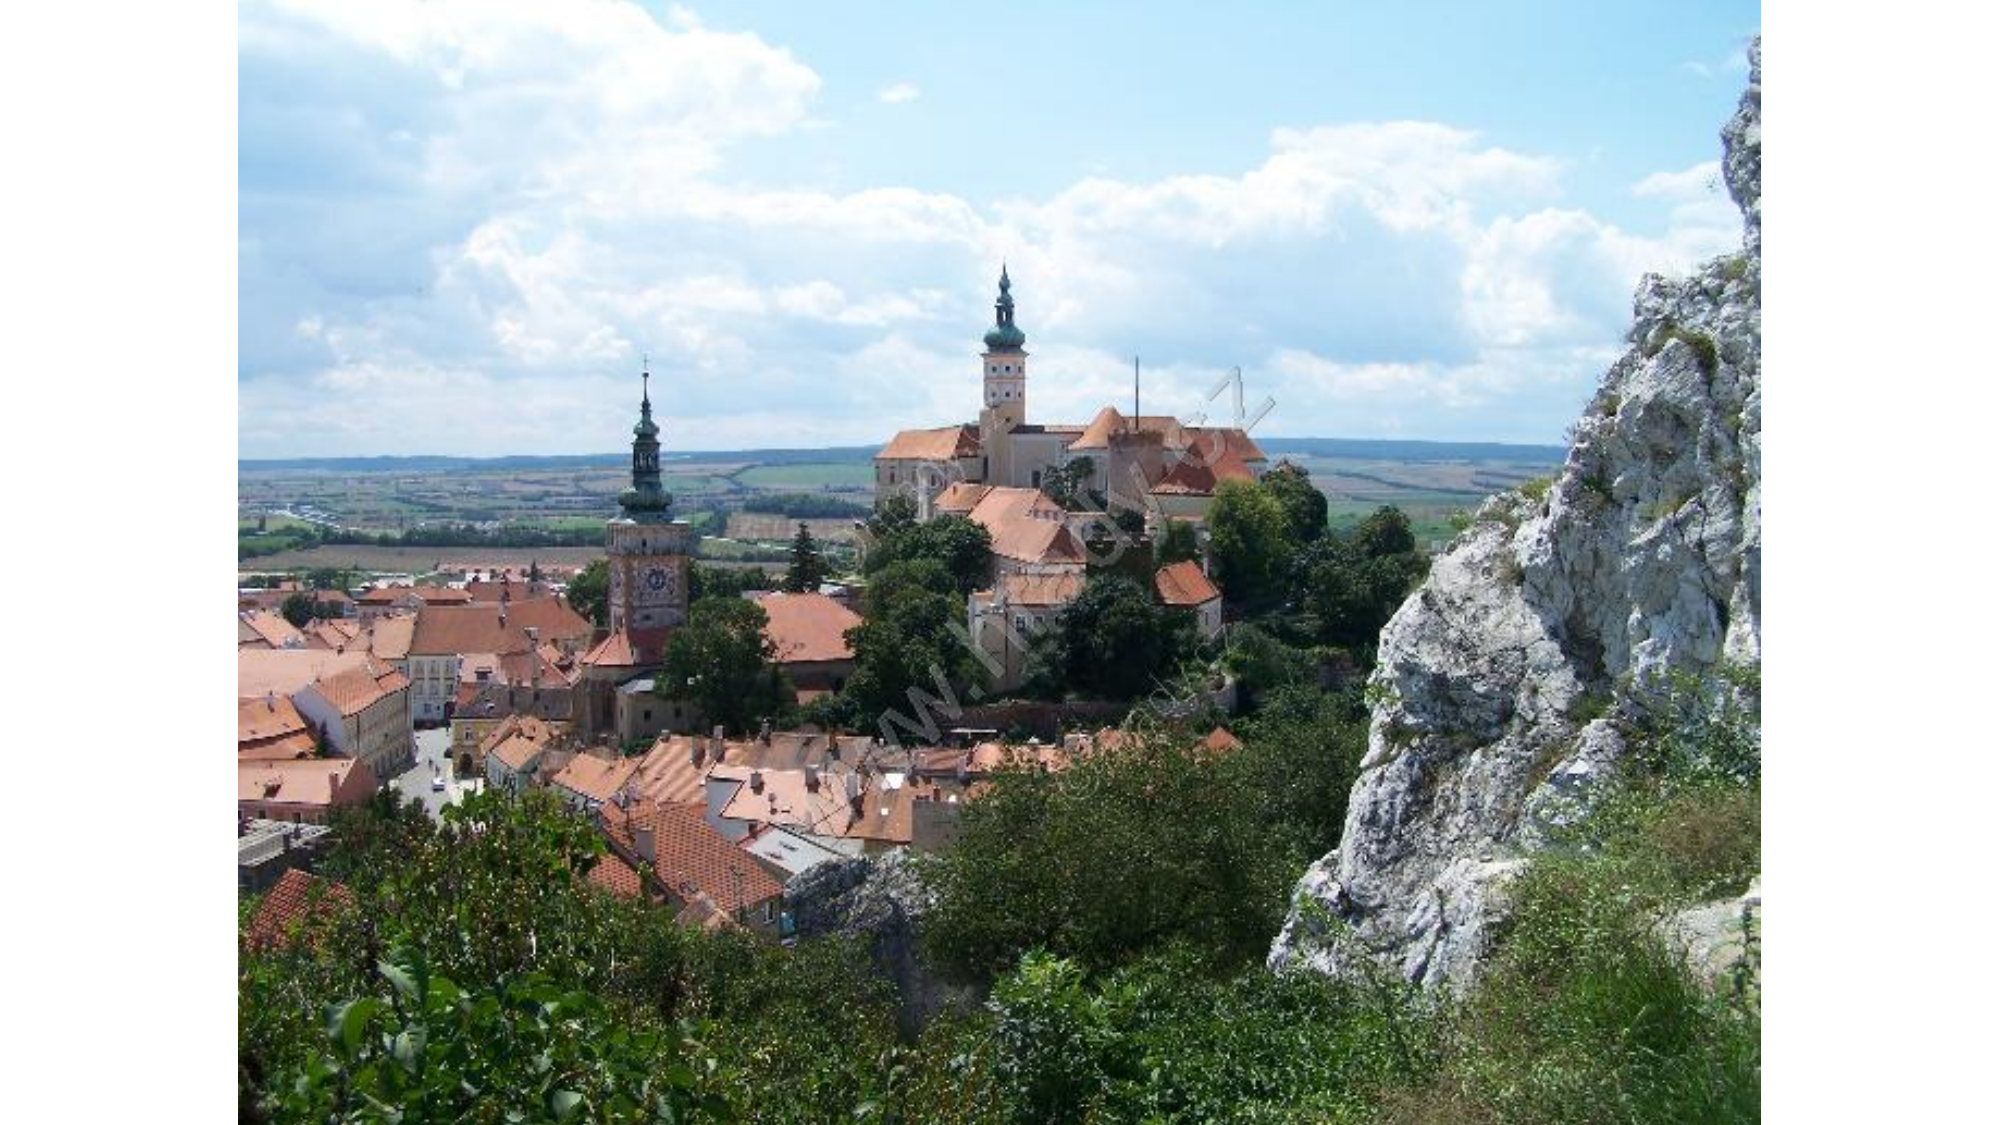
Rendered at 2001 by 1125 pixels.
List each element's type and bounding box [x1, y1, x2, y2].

picture [238, 0, 1761, 1125]
